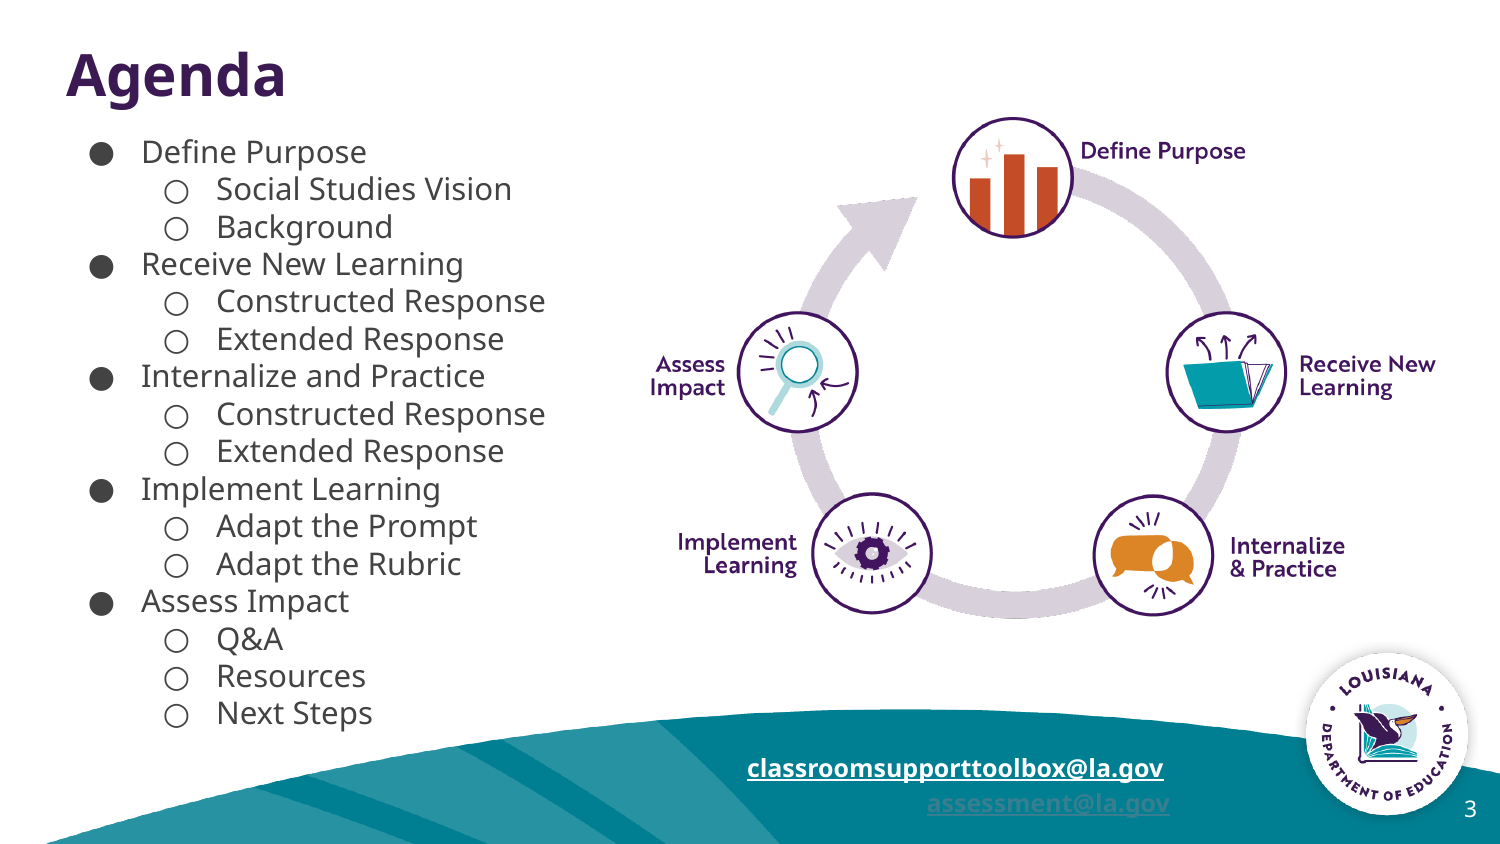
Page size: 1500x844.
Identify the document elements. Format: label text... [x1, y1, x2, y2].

slide_number 3 [1402, 777, 1493, 842]
title Agenda [51, 23, 1449, 116]
picture [649, 116, 1436, 619]
list Define Purpose Social Studies Vision Background Receive New Learning Constructed Response Extended Response Internalize and Practice Constructed Response Extended Response Implement Learning Adapt the Prompt Adapt the Rubric Assess Impact Q&A Resources Next Steps [51, 116, 1449, 747]
picture [0, 642, 1500, 844]
subtitle classroomsupporttoolbox@la.gov assessment@la.gov [729, 732, 1186, 784]
